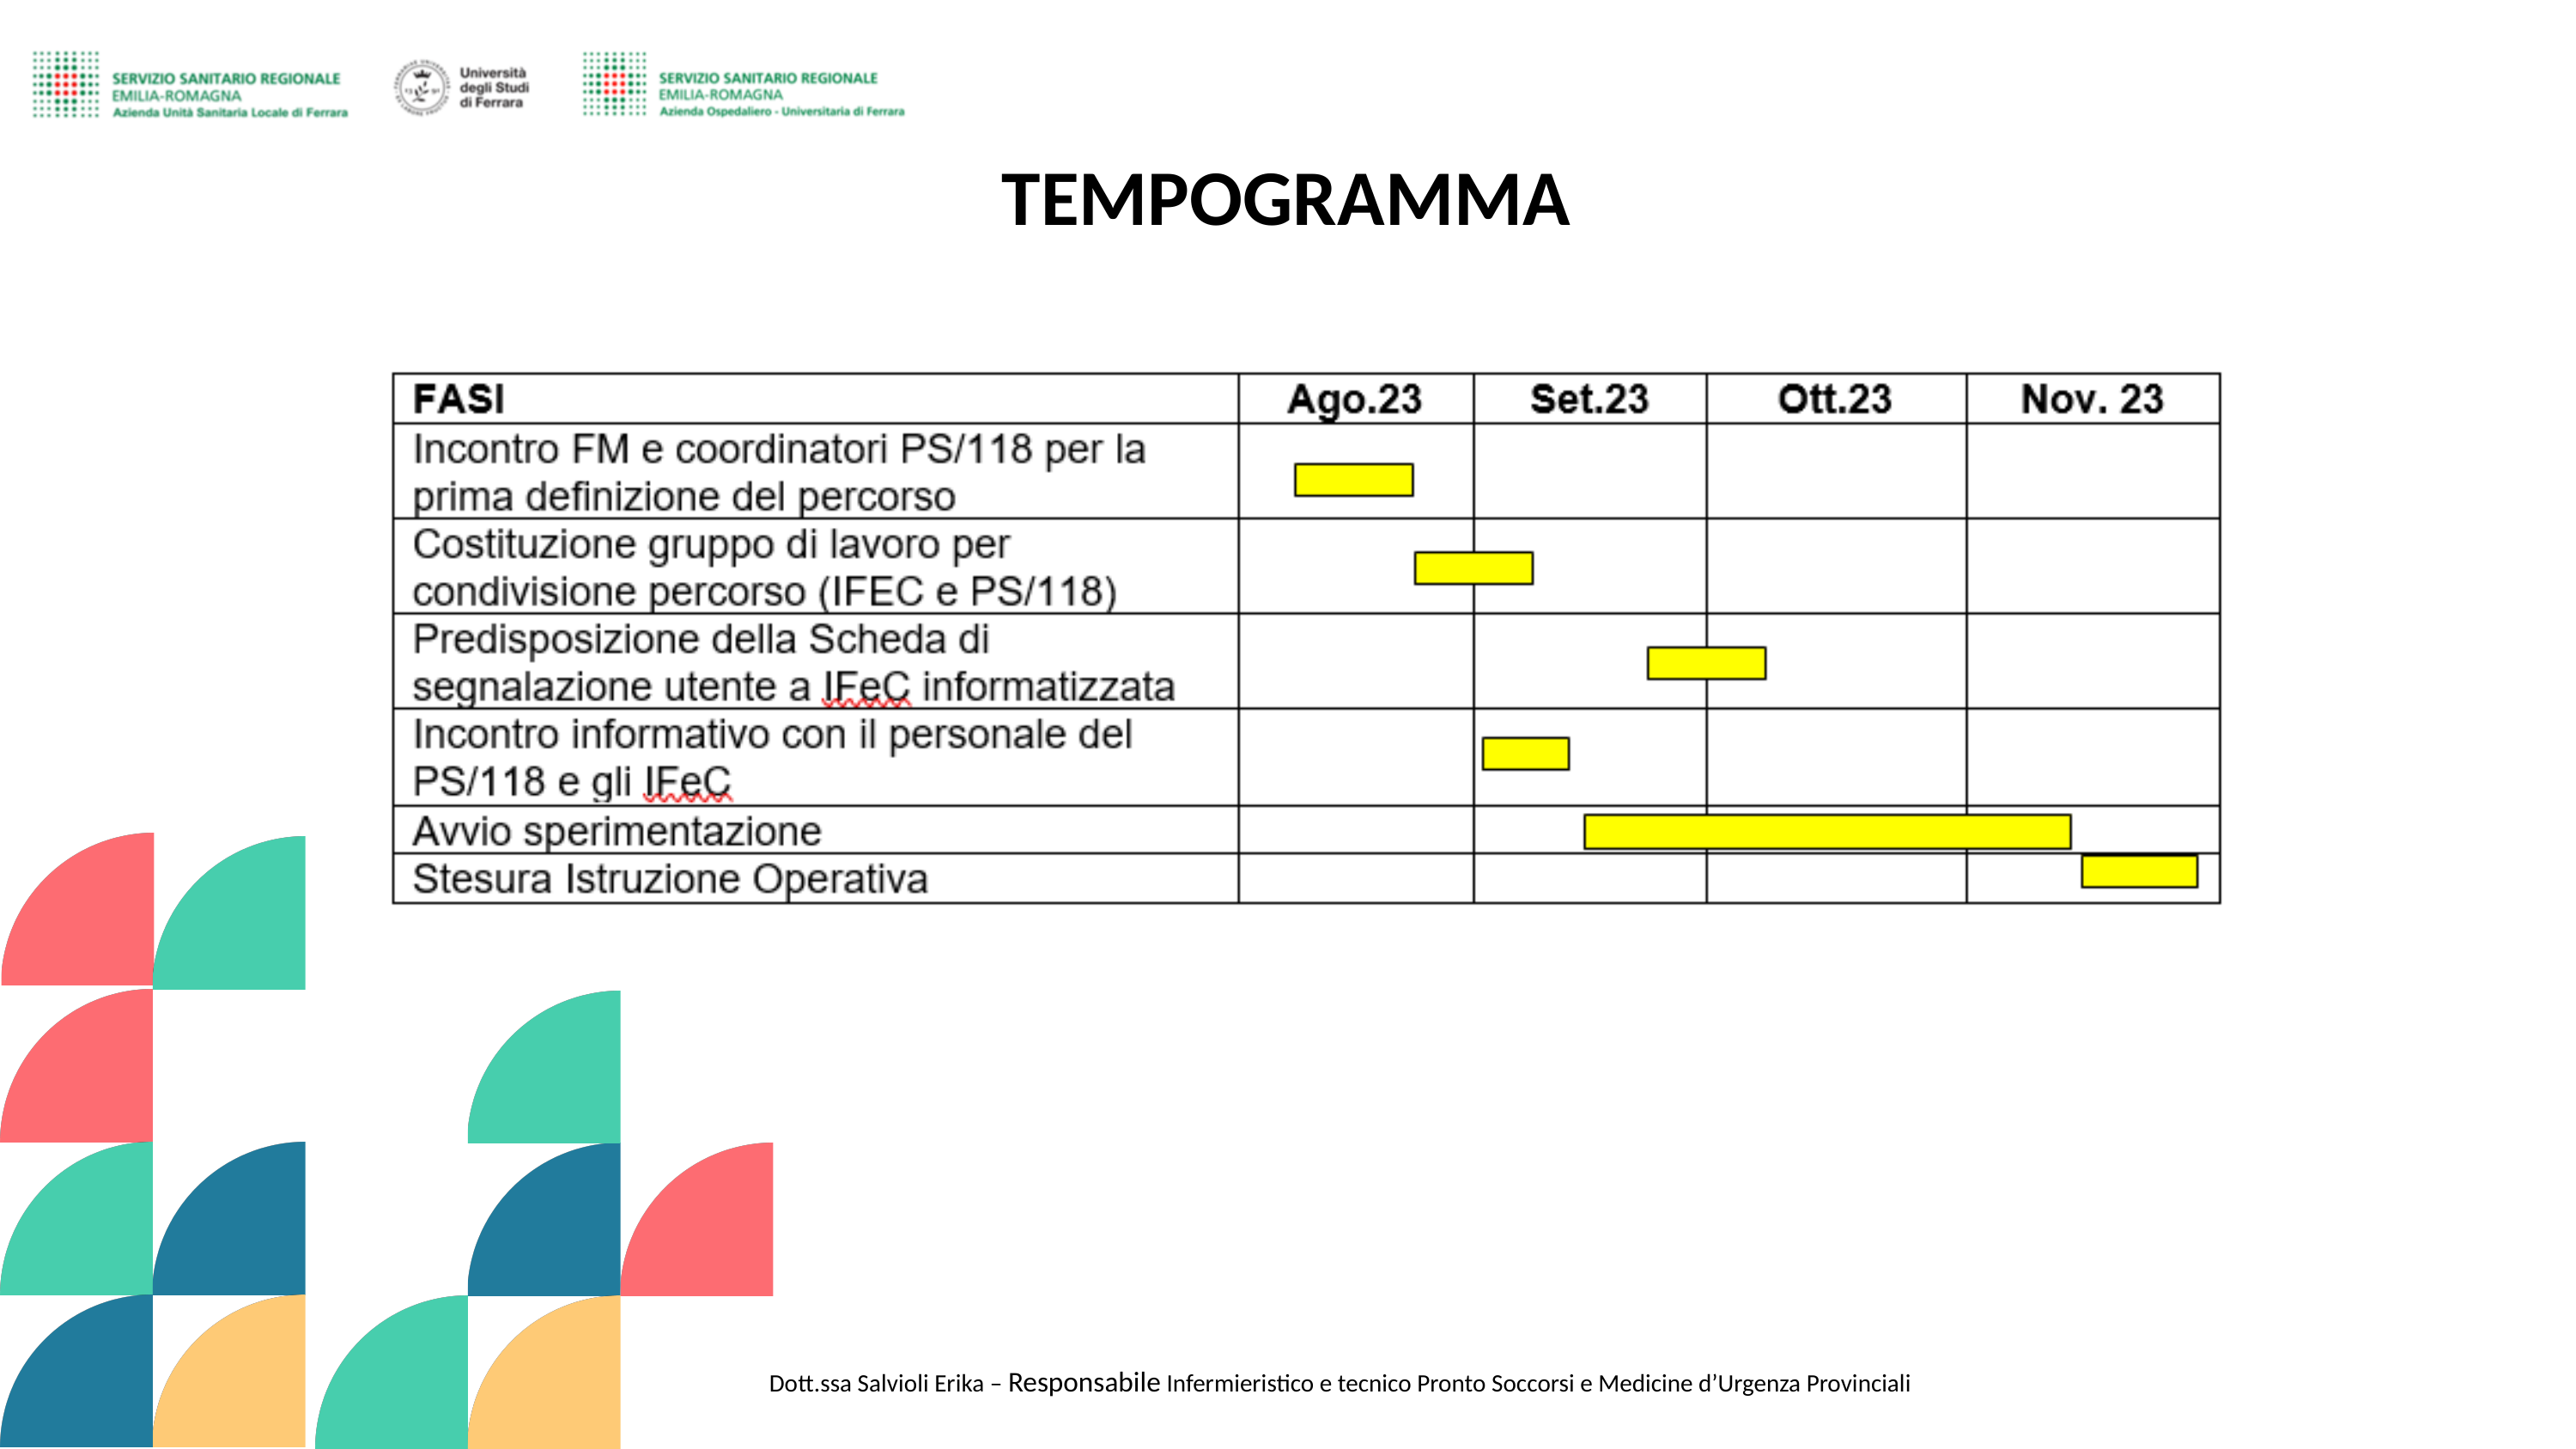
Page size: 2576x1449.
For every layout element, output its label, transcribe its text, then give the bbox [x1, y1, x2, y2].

text_box TEMPOGRAMMA [642, 160, 1931, 290]
text_box [0, 989, 153, 1142]
text_box [315, 1295, 467, 1449]
picture [23, 39, 913, 132]
text_box [467, 1143, 620, 1295]
text_box [467, 1295, 621, 1449]
text_box [467, 991, 621, 1143]
text_box [1, 833, 155, 985]
text_box [152, 1142, 306, 1294]
text_box [152, 836, 306, 990]
text_box Dott.ssa Salvioli Erika – Responsabile Infermieristico e tecnico Pronto Soccorsi e Medicine d’Urgenza Provinciali [568, 1357, 2113, 1404]
picture [359, 353, 2263, 944]
text_box [0, 1142, 152, 1294]
text_box [0, 1294, 153, 1447]
text_box [620, 1143, 774, 1296]
text_box [153, 1294, 306, 1447]
